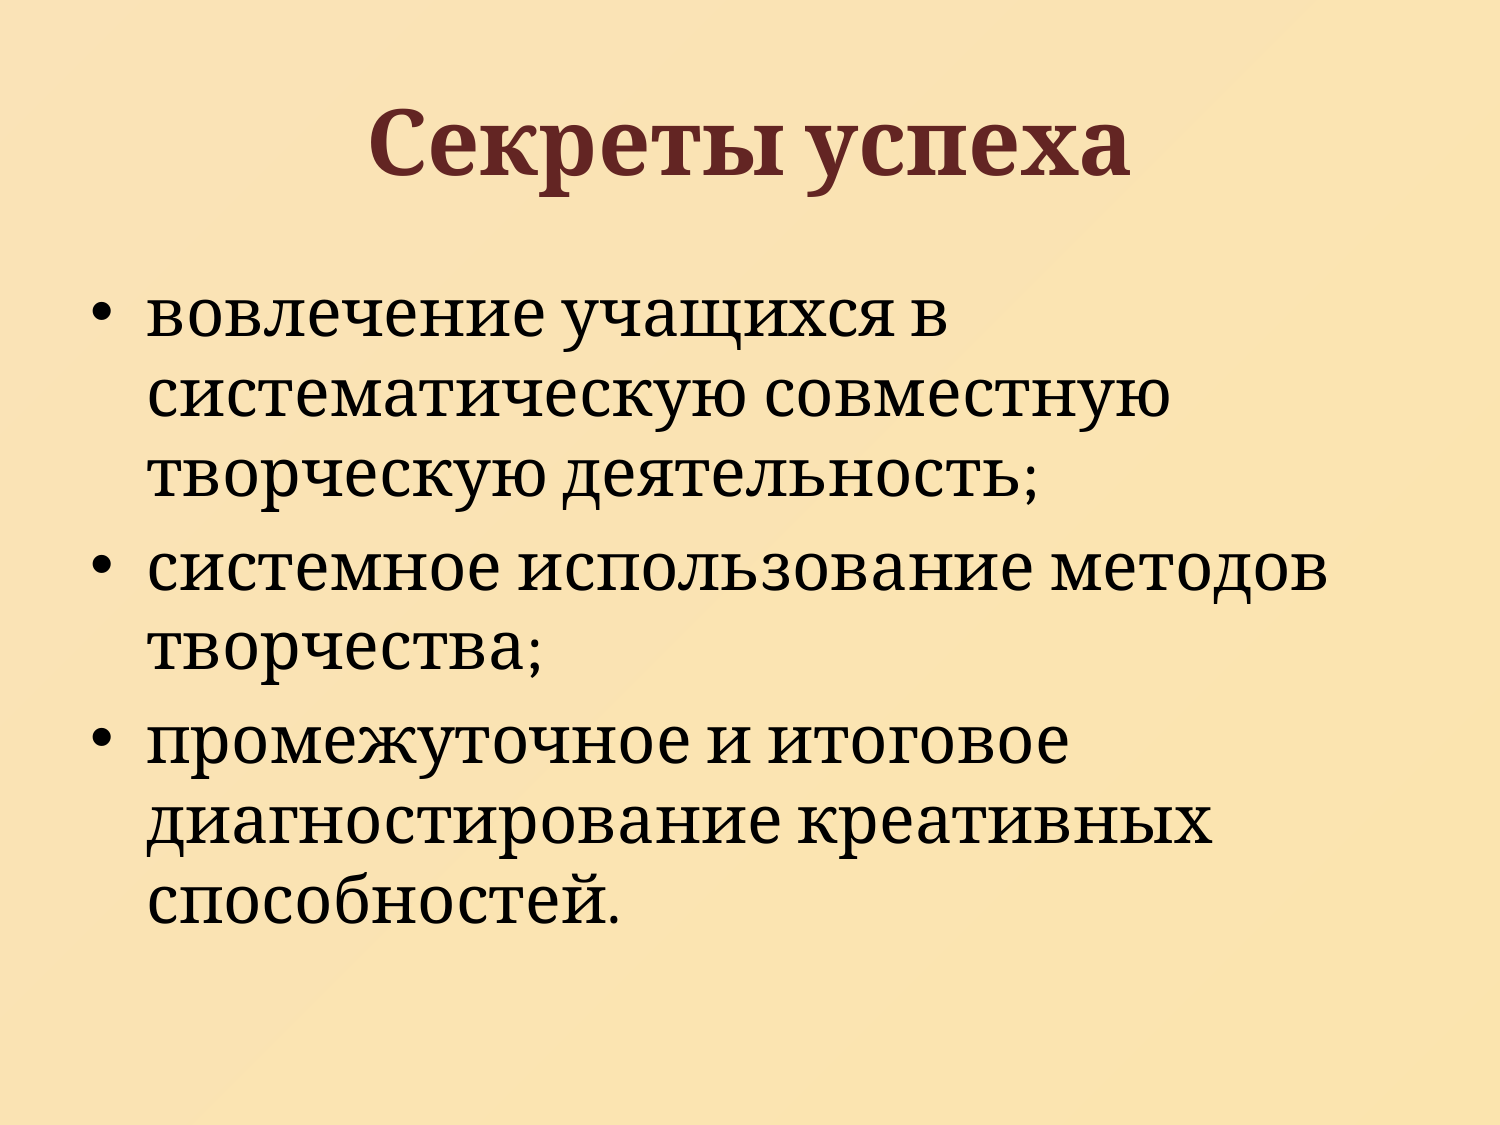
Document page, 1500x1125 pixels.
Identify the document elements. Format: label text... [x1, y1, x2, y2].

title Секреты успеха [75, 45, 1425, 233]
list вовлечение учащихся в систематическую совместную творческую деятельность; системное использование методов творчества; промежуточное и итоговое диагностирование креативных способностей. [75, 262, 1425, 1005]
